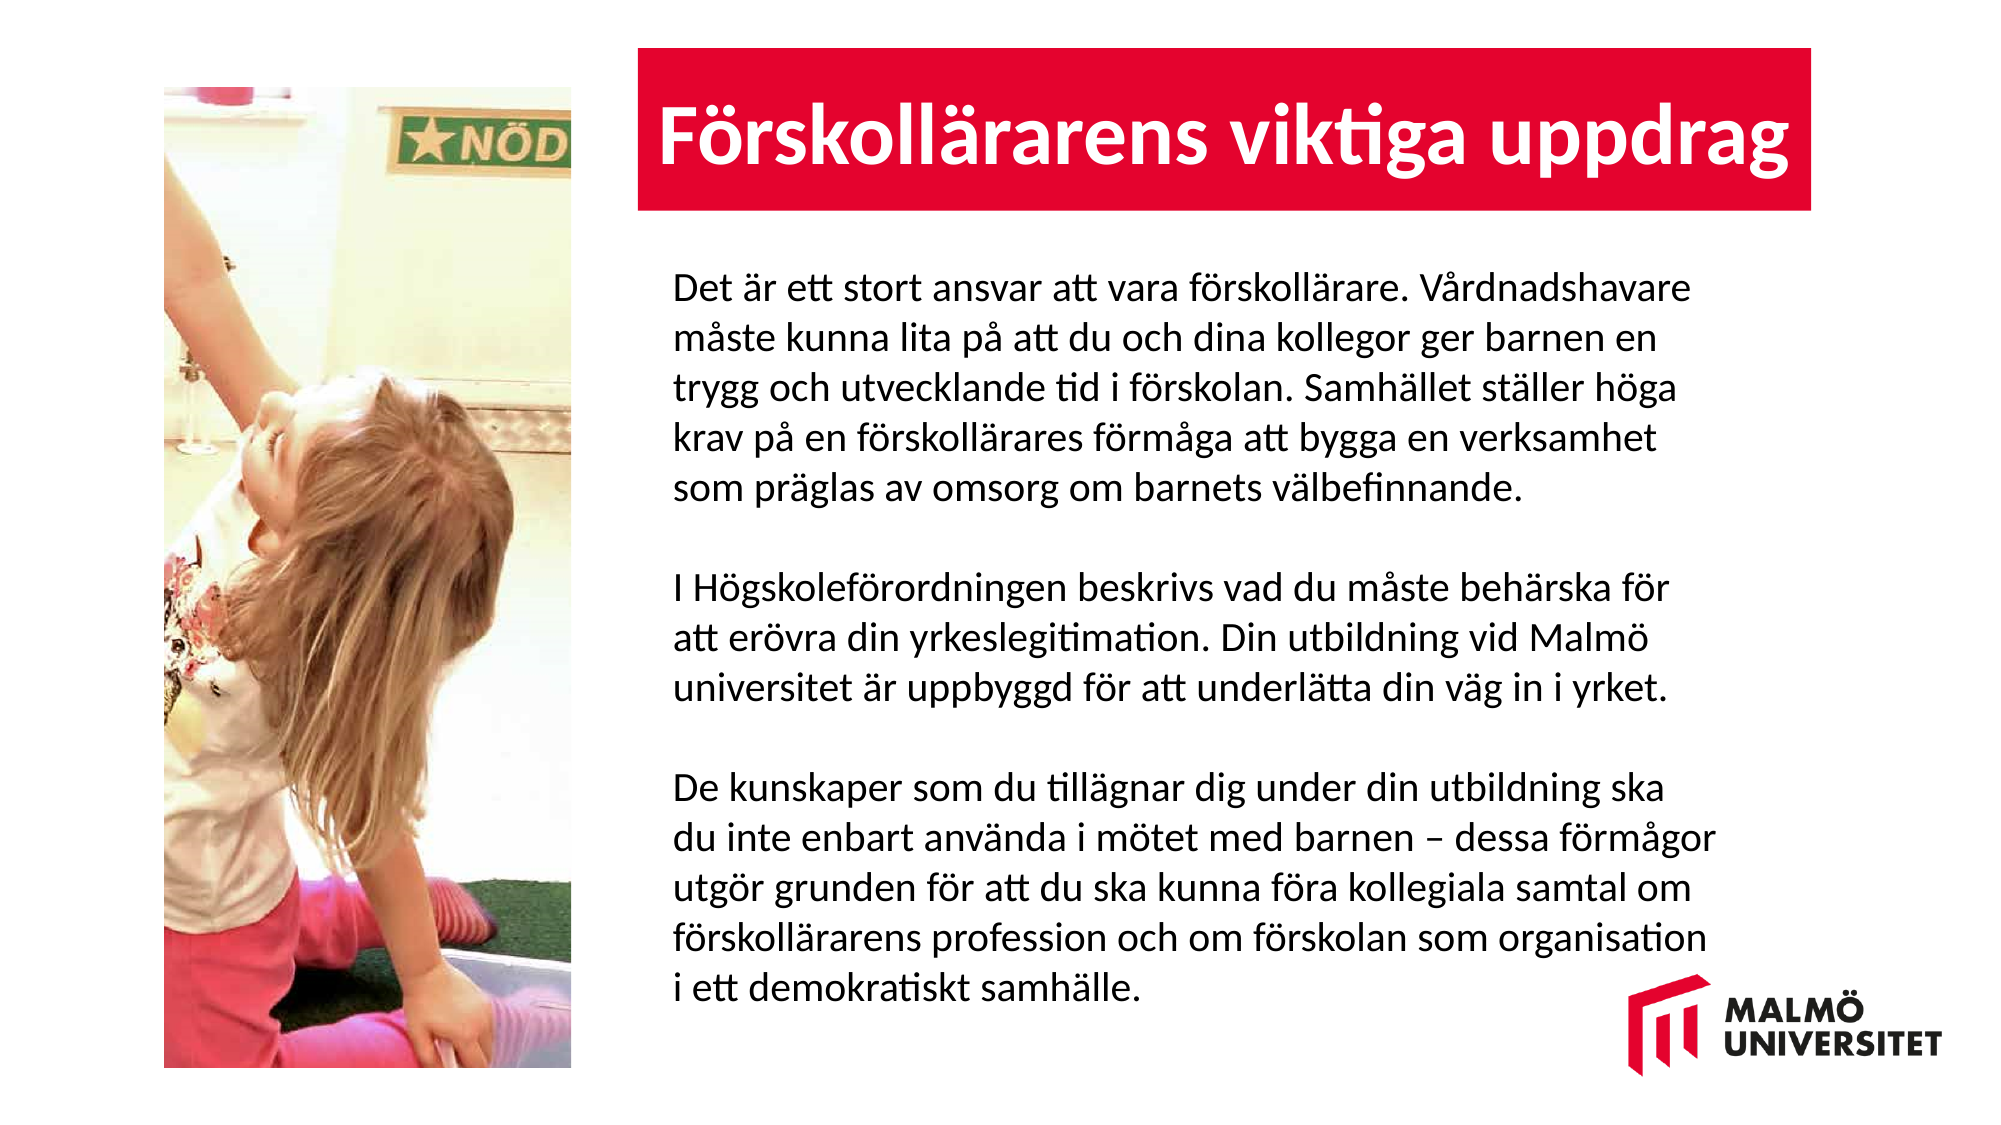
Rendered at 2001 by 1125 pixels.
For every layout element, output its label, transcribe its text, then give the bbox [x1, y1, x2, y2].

picture [1628, 973, 1942, 1077]
picture [164, 87, 572, 1068]
text_box Det är ett stort ansvar att vara förskollärare. Vårdnadshavare måste kunna lita på att du och dina kollegor ger barnen en trygg och utvecklande tid i förskolan. Samhället ställer höga krav på en förskollärares förmåga att bygga en verksamhet som präglas av omsorg om barnets välbefinnande. I Högskoleförordningen beskrivs vad du måste behärska för att erövra din yrkeslegitimation. Din utbildning vid Malmö universitet är uppbyggd för att underlätta din väg in i yrket. De kunskaper som du tillägnar dig under din utbildning ska du inte enbart använda i mötet med barnen – dessa förmågor utgör grunden för att du ska kunna föra kollegiala samtal om förskollärarens profession och om förskolan som organisation i ett demokratiskt samhälle. [658, 252, 1734, 1018]
text_box Förskollärarens viktiga uppdrag [637, 48, 1812, 211]
